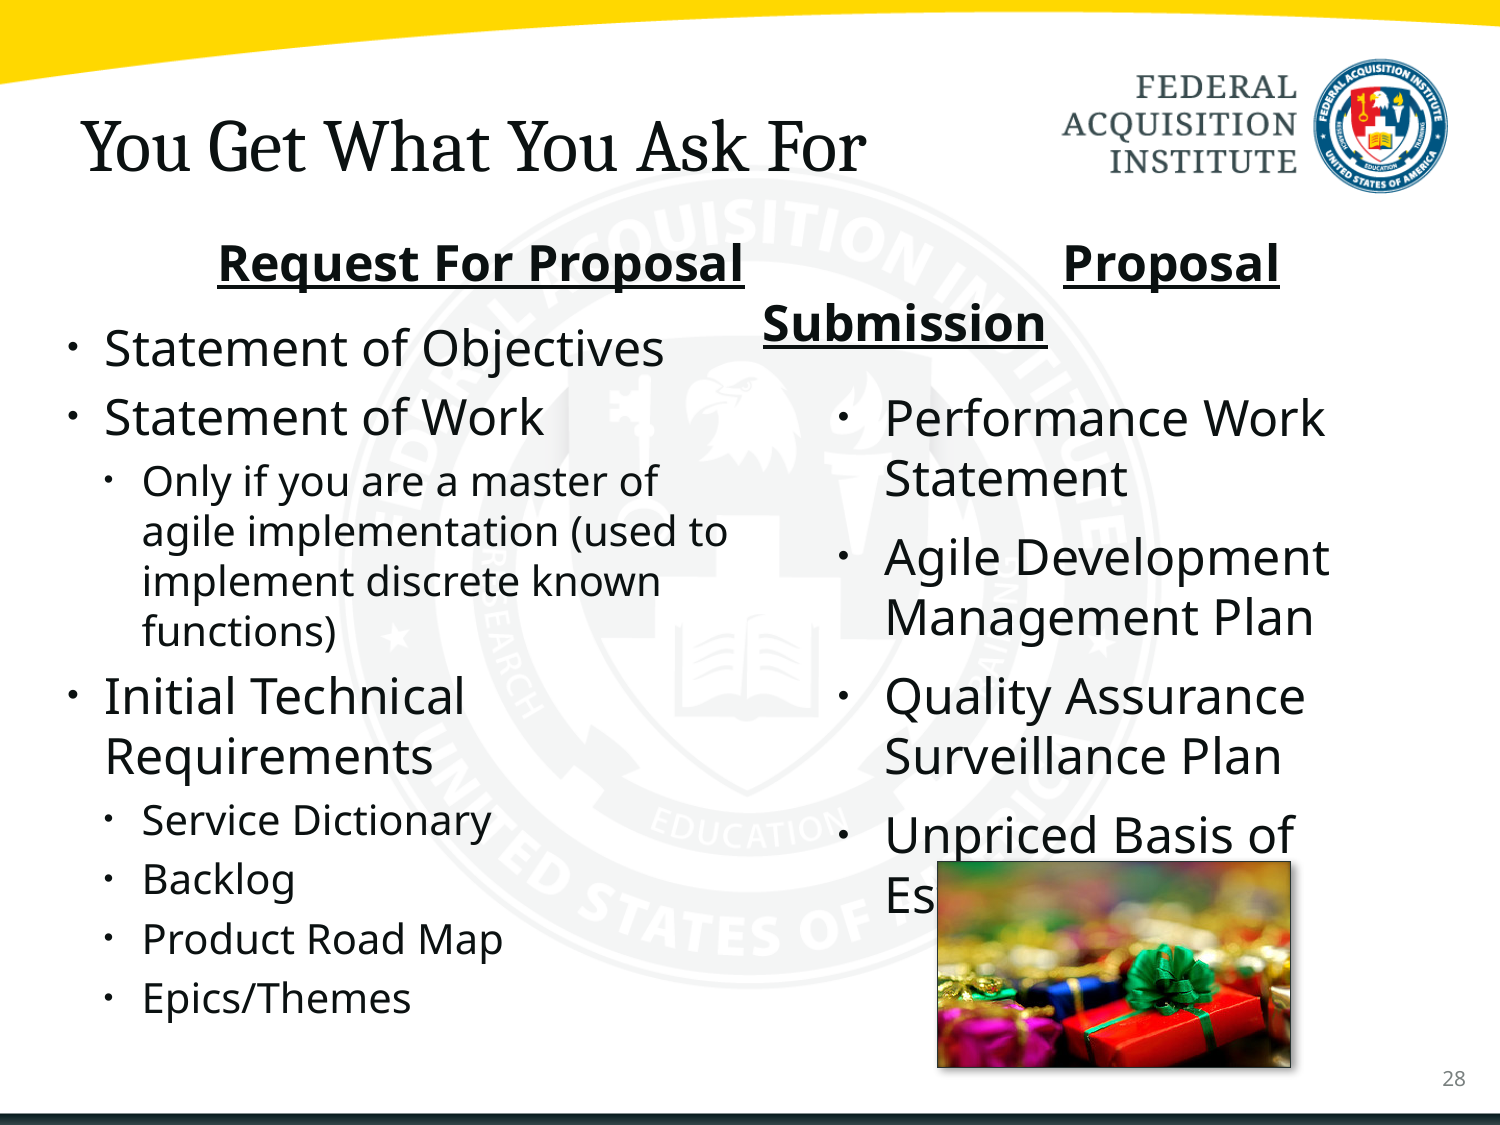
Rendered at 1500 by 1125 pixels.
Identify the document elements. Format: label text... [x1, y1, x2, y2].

slide_number 28 [1406, 1047, 1500, 1114]
title You Get What You Ask For [80, 96, 1351, 229]
list Request For Proposal Statement of Objectives Statement of Work Only if you are a master of agile implementation (used to implement discrete known functions) Initial Technical Requirements Service Dictionary Backlog Product Road Map Epics/Themes Proposal Submission Performance Work Statement Agile Development Management Plan Quality Assurance Surveillance Plan Unpriced Basis of Estimate [67, 230, 1459, 990]
picture [0, 0, 1500, 1125]
